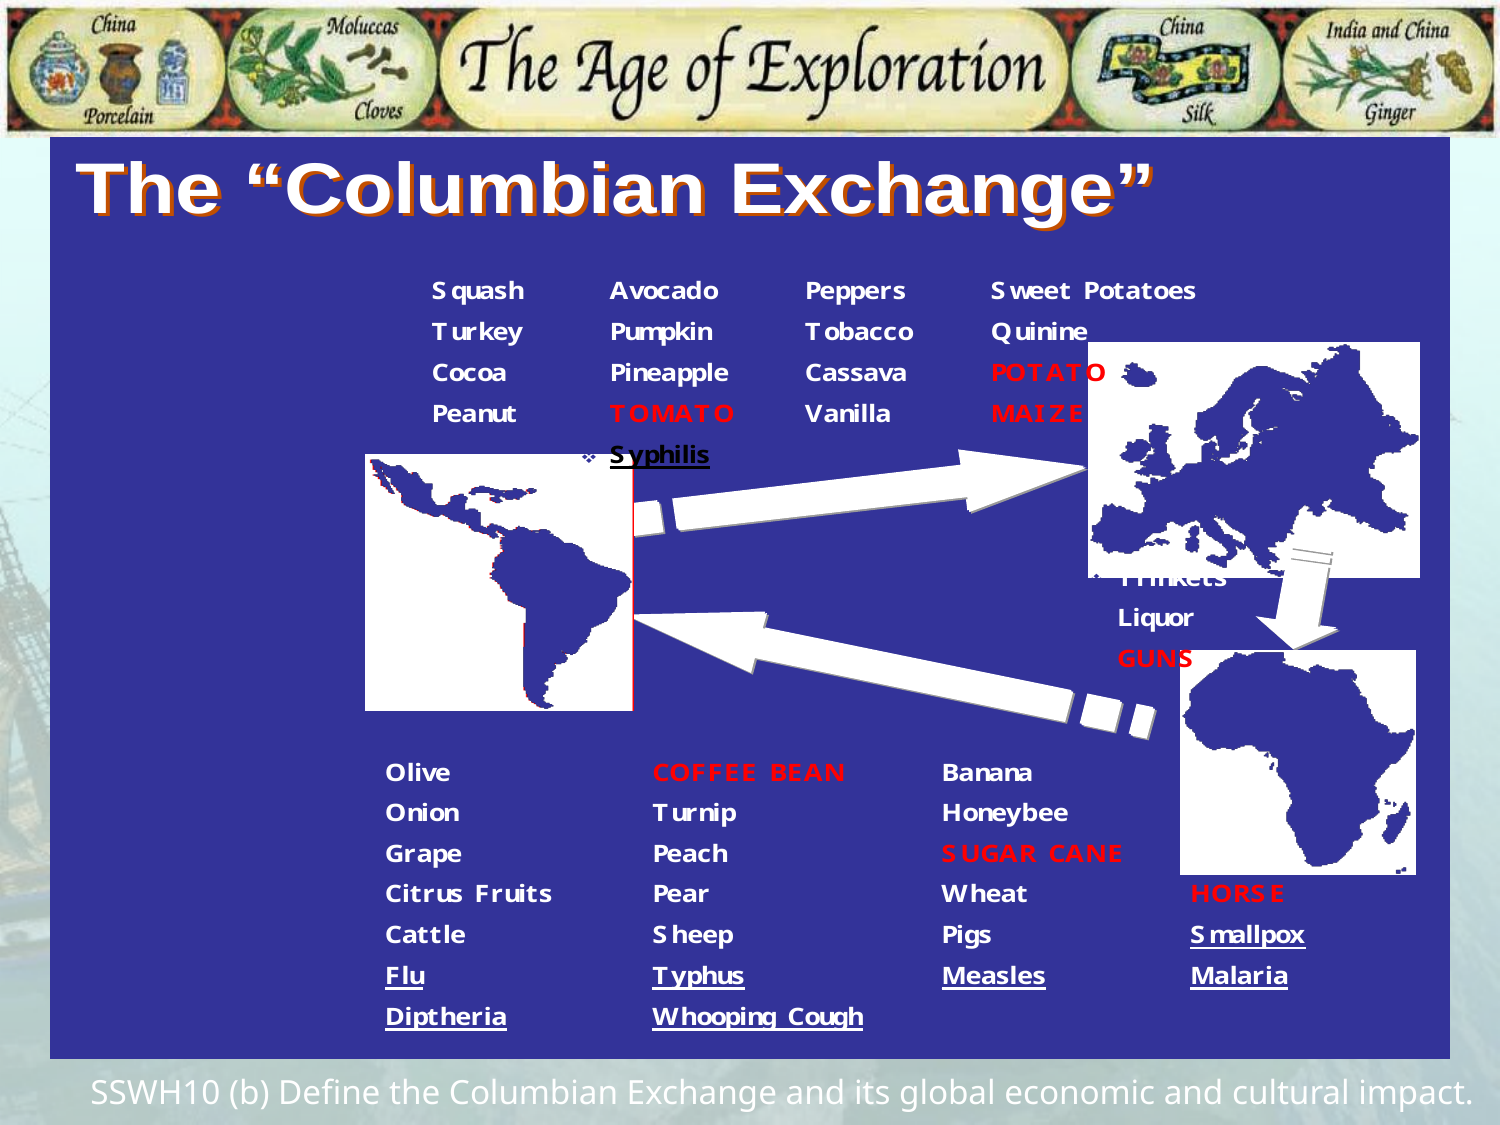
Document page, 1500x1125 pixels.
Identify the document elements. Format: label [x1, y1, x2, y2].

text_box [49, 137, 1451, 1060]
text_box [0, 0, 1500, 1125]
